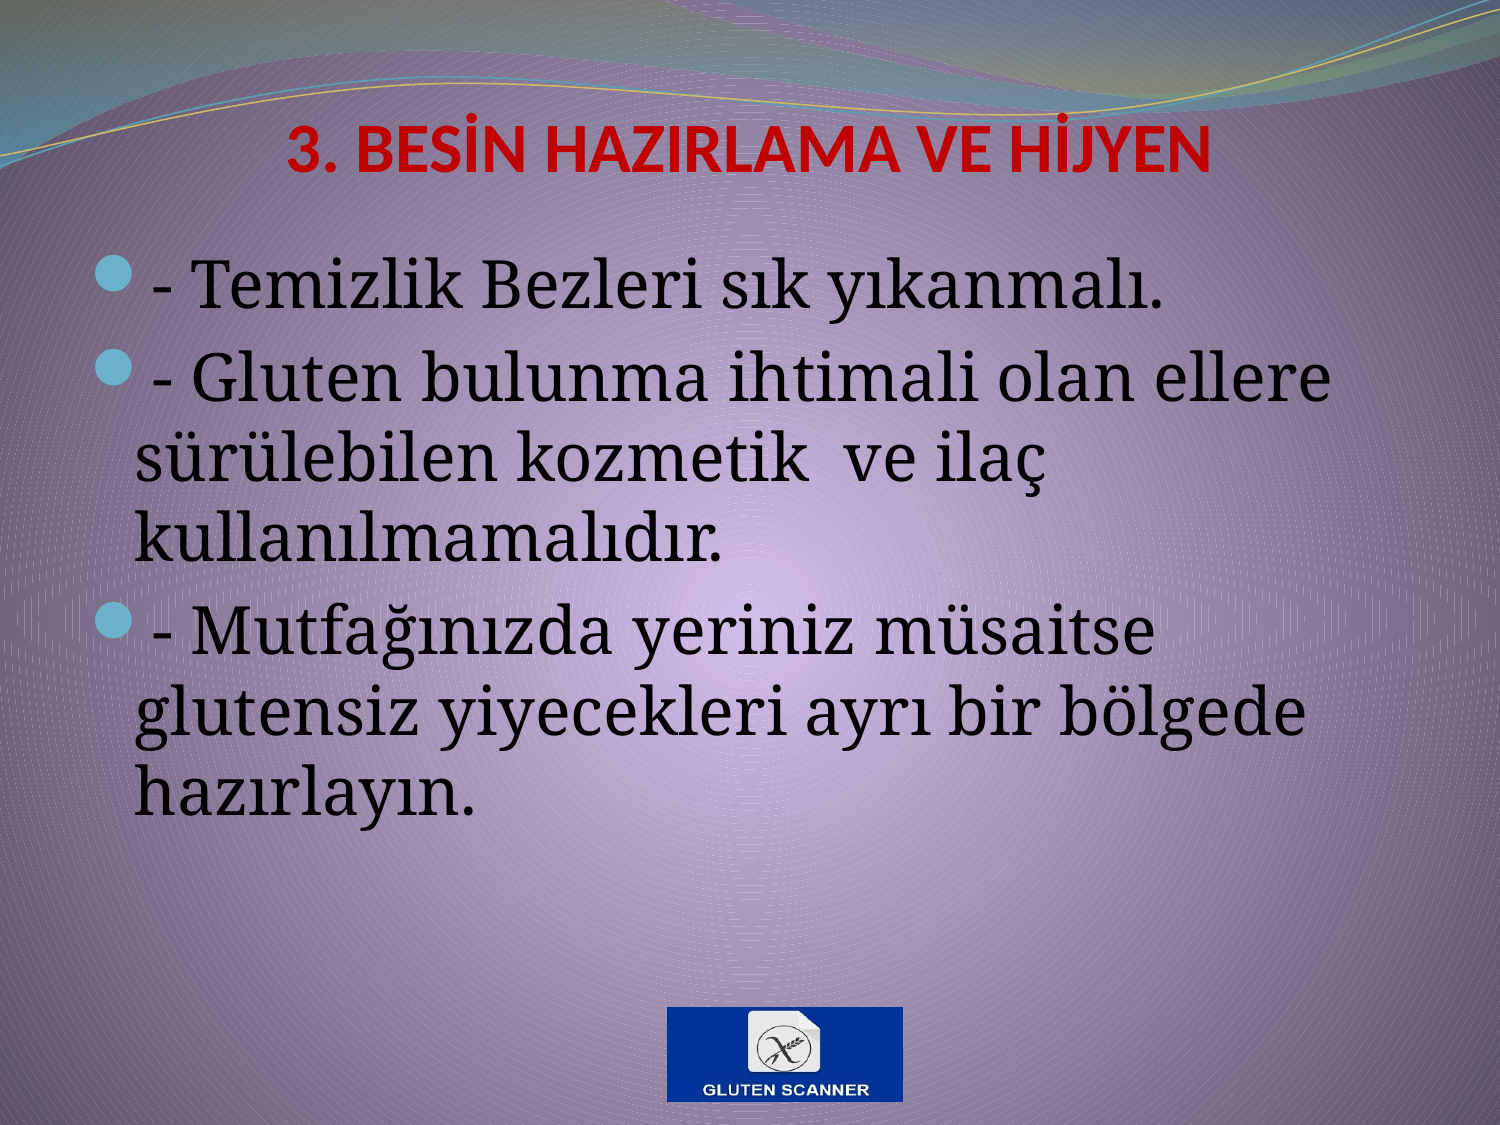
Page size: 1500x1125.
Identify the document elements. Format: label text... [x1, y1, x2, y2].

picture [667, 1007, 903, 1102]
list - Temizlik Bezleri sık yıkanmalı. - Gluten bulunma ihtimali olan ellere sürülebilen kozmetik ve ilaç kullanılmamalıdır. - Mutfağınızda yeriniz müsaitse glutensiz yiyecekleri ayrı bir bölgede hazırlayın. [75, 234, 1425, 955]
title 3. BESİN HAZIRLAMA VE HİJYEN [75, 46, 1425, 234]
